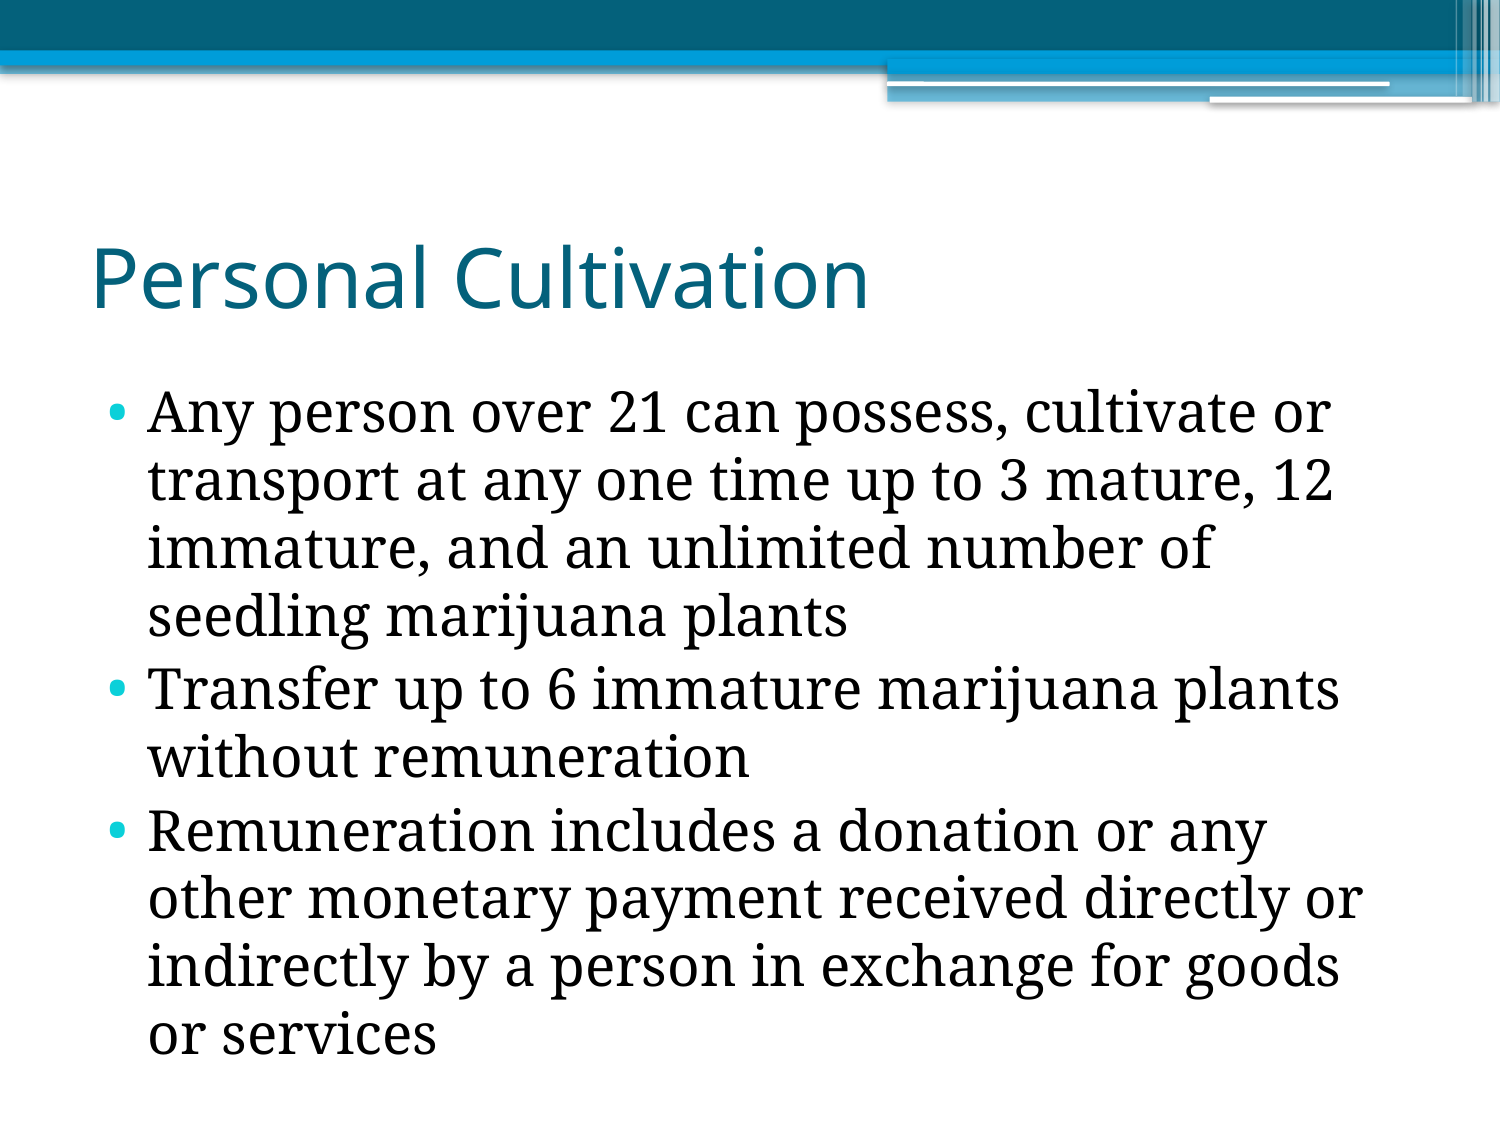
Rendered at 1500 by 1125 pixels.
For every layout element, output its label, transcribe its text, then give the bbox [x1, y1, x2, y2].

list Any person over 21 can possess, cultivate or transport at any one time up to 3 mature, 12 immature, and an unlimited number of seedling marijuana plants Transfer up to 6 immature marijuana plants without remuneration Remuneration includes a donation or any other monetary payment received directly or indirectly by a person in exchange for goods or services [75, 368, 1425, 1079]
title Personal Cultivation [75, 187, 1425, 363]
